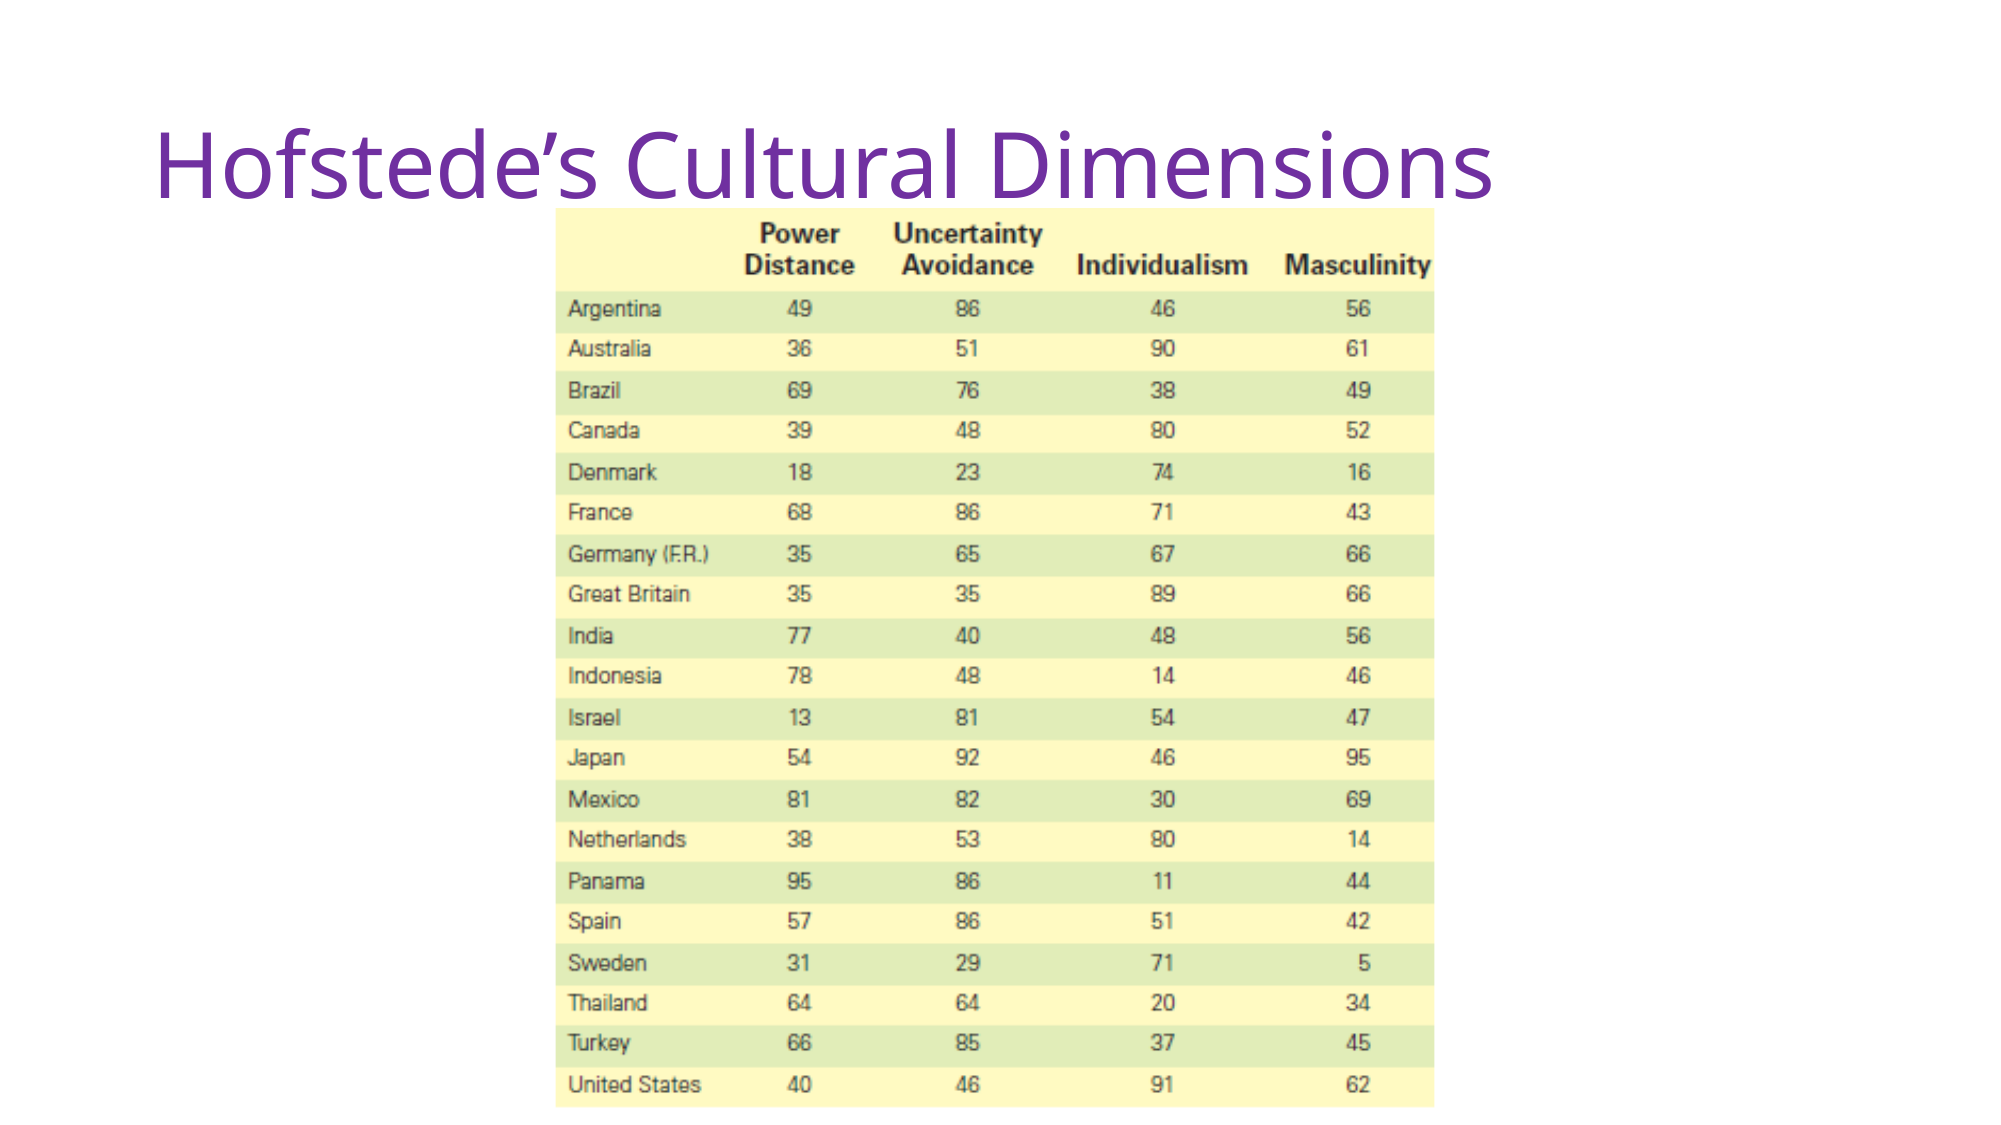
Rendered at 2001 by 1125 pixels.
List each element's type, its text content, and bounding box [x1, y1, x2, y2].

title Hofstede’s Cultural Dimensions [137, 59, 1863, 278]
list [555, 208, 1435, 1112]
